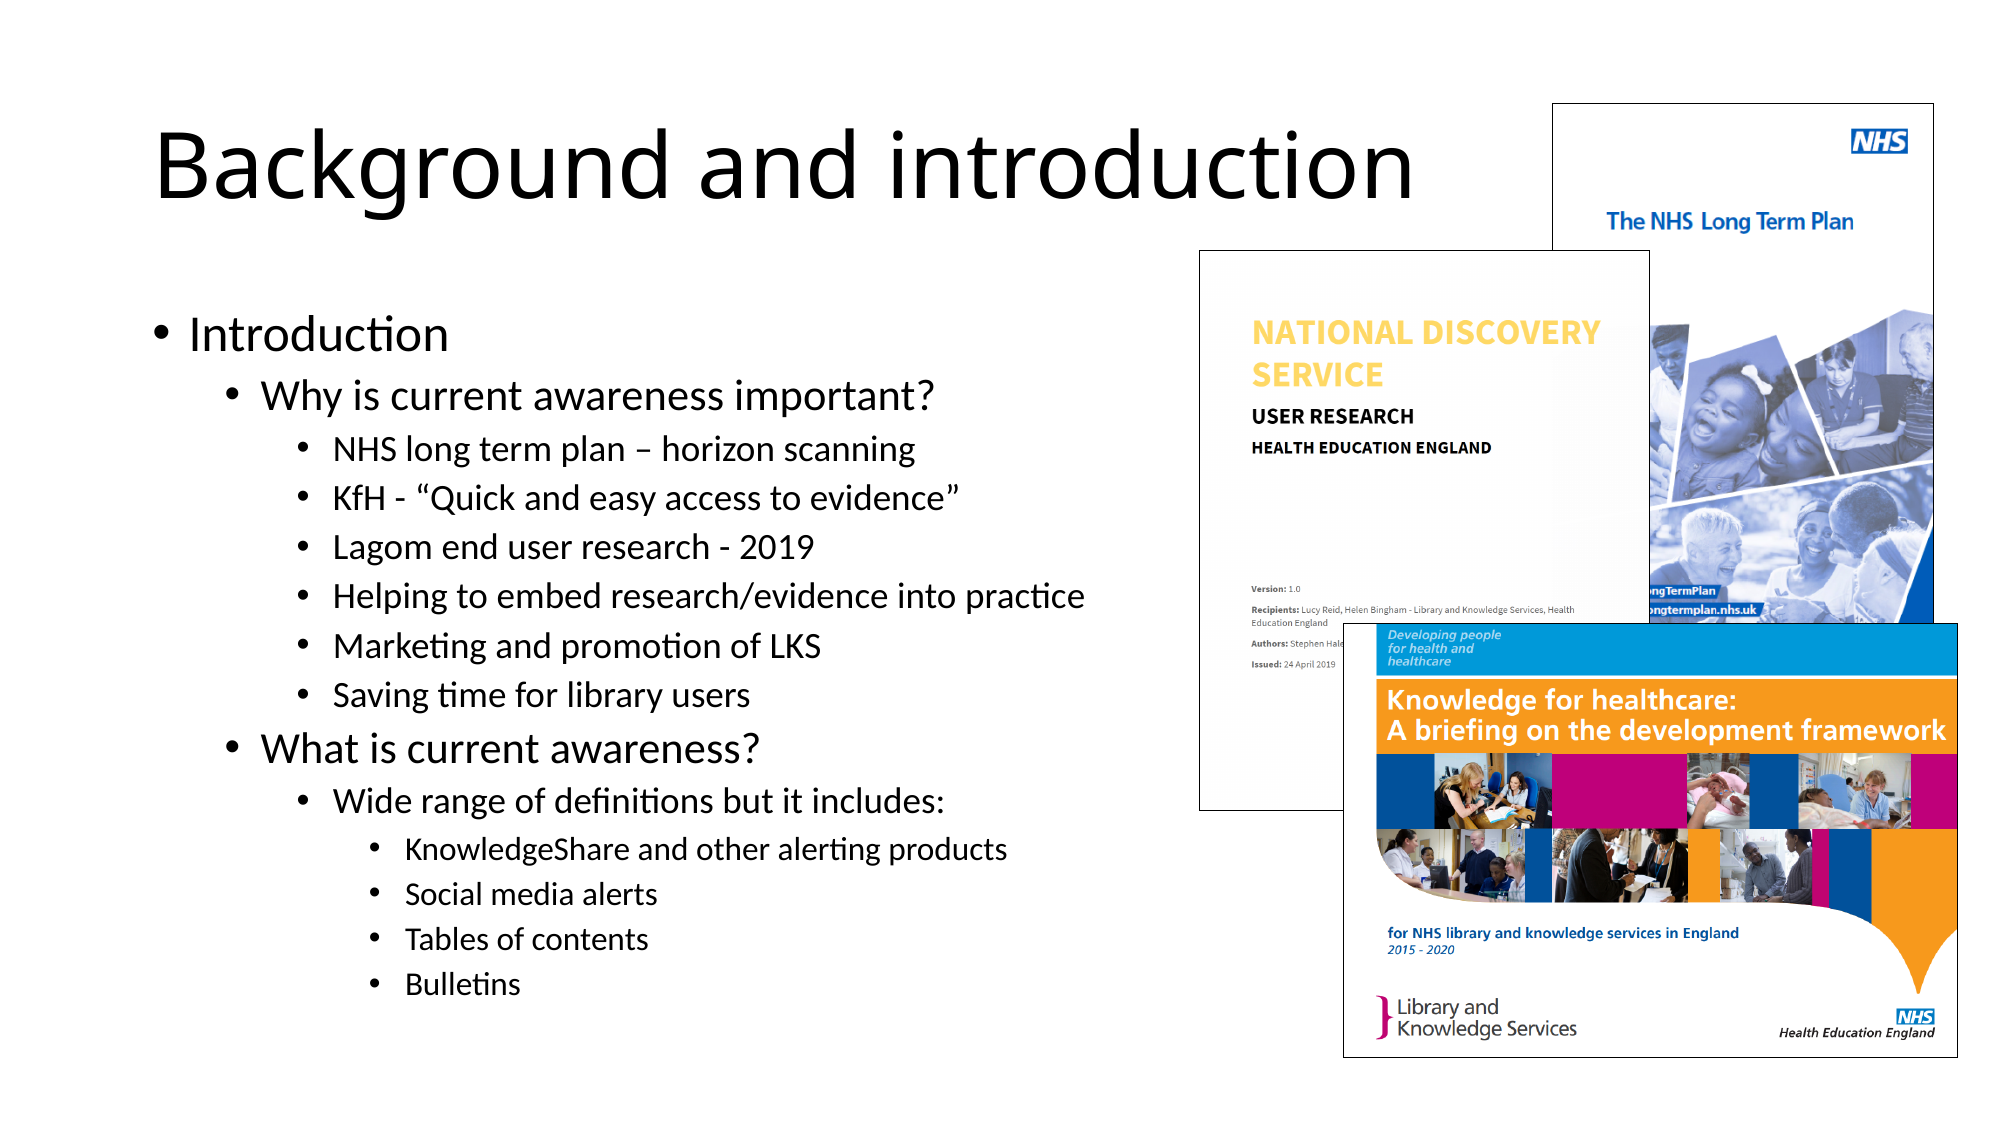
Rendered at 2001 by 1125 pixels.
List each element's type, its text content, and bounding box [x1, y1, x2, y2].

title Background and introduction [137, 59, 1863, 278]
picture [1199, 103, 1958, 1058]
list Introduction Why is current awareness important? NHS long term plan – horizon scanning KfH - “Quick and easy access to evidence” Lagom end user research - 2019 Helping to embed research/evidence into practice Marketing and promotion of LKS Saving time for library users What is current awareness? Wide range of definitions but it includes: KnowledgeShare and other alerting products Social media alerts Tables of contents Bulletins [137, 299, 1342, 1014]
